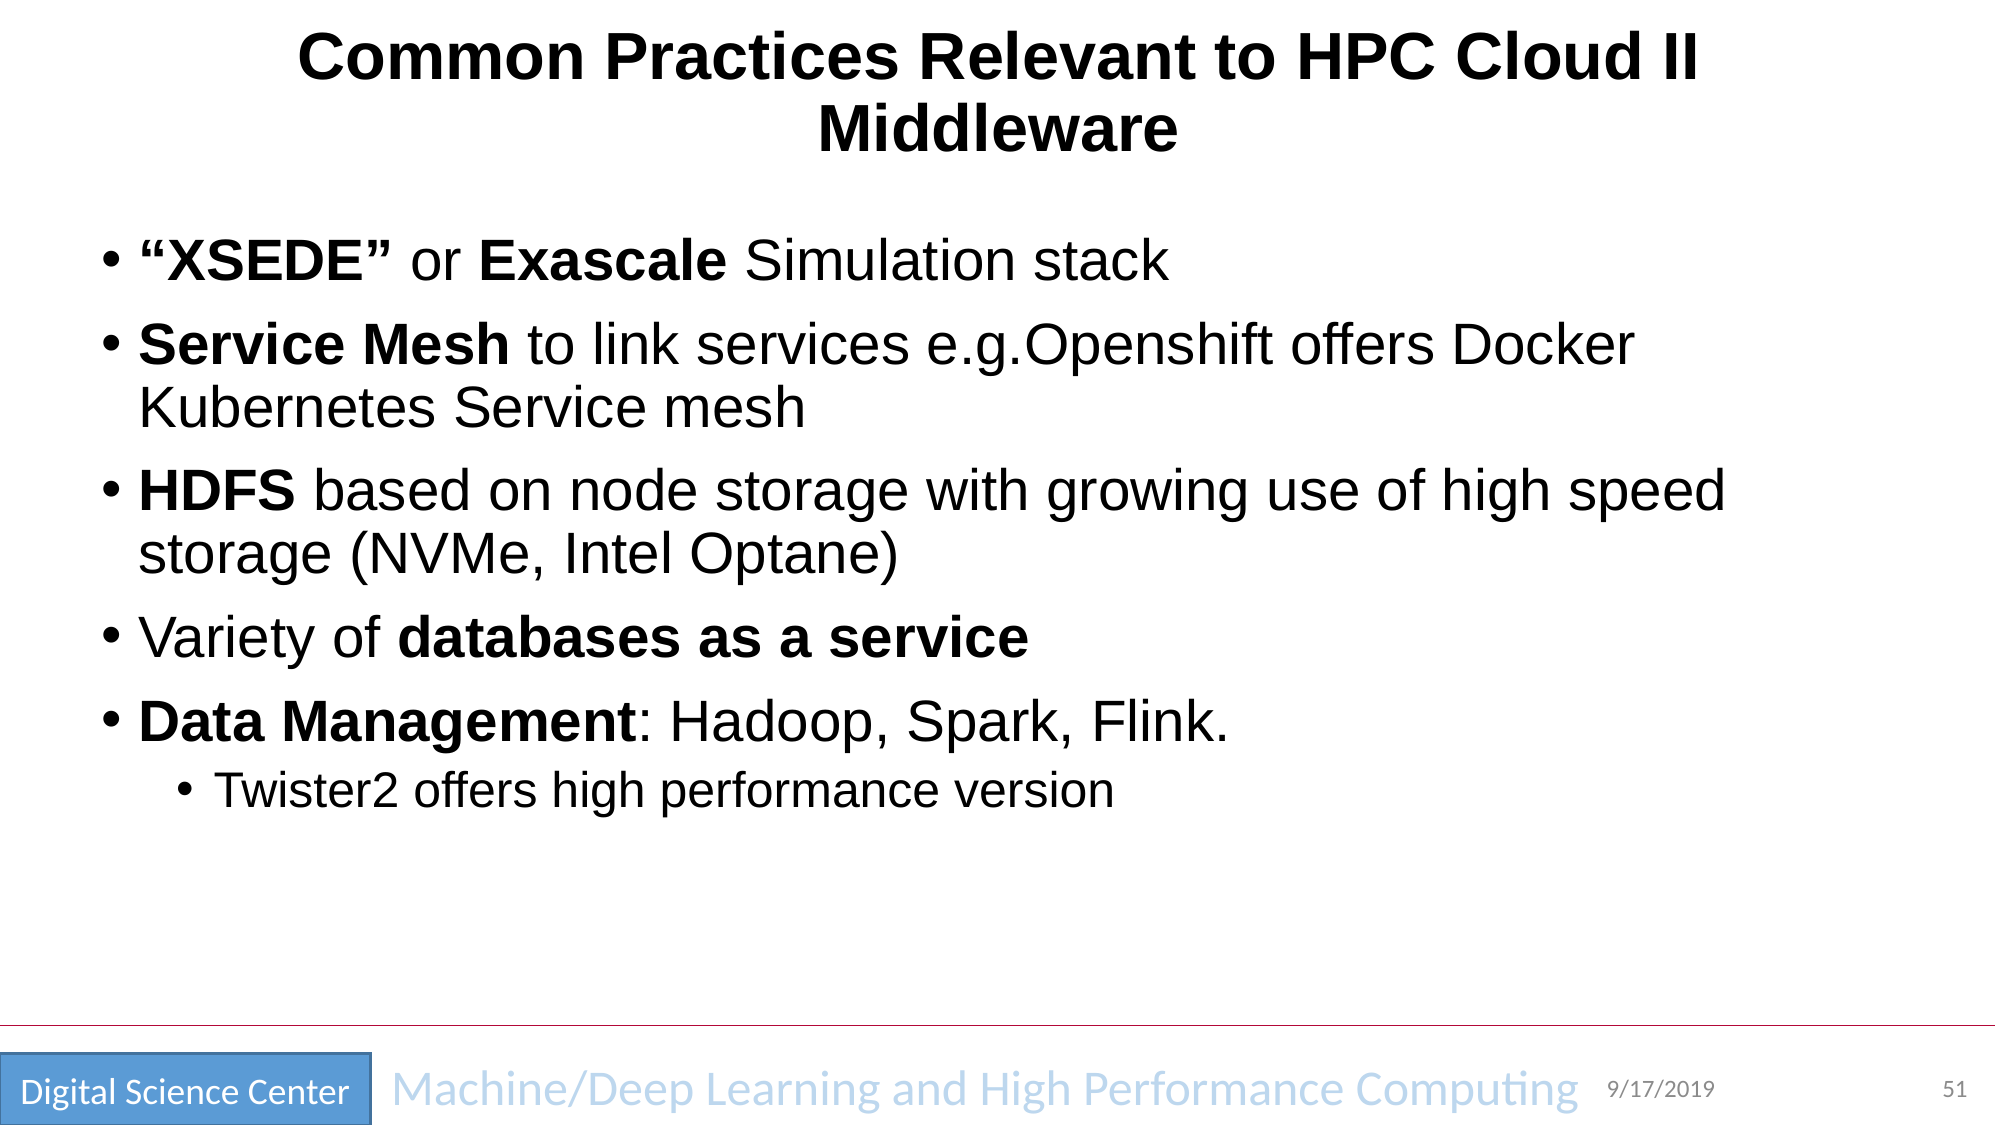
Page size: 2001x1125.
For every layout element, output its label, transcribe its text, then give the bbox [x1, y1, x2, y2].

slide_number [1591, 1057, 1803, 1118]
title Common Practices Relevant to HPC Cloud II Middleware [0, 12, 2000, 176]
list “XSEDE” or Exascale Simulation stack Service Mesh to link services e.g.Openshift offers Docker Kubernetes Service mesh HDFS based on node storage with growing use of high speed storage (NVMe, Intel Optane) Variety of databases as a service Data Management: Hadoop, Spark, Flink. Twister2 offers high performance version [86, 222, 1894, 1011]
slide_number 51 [1803, 1057, 1983, 1118]
